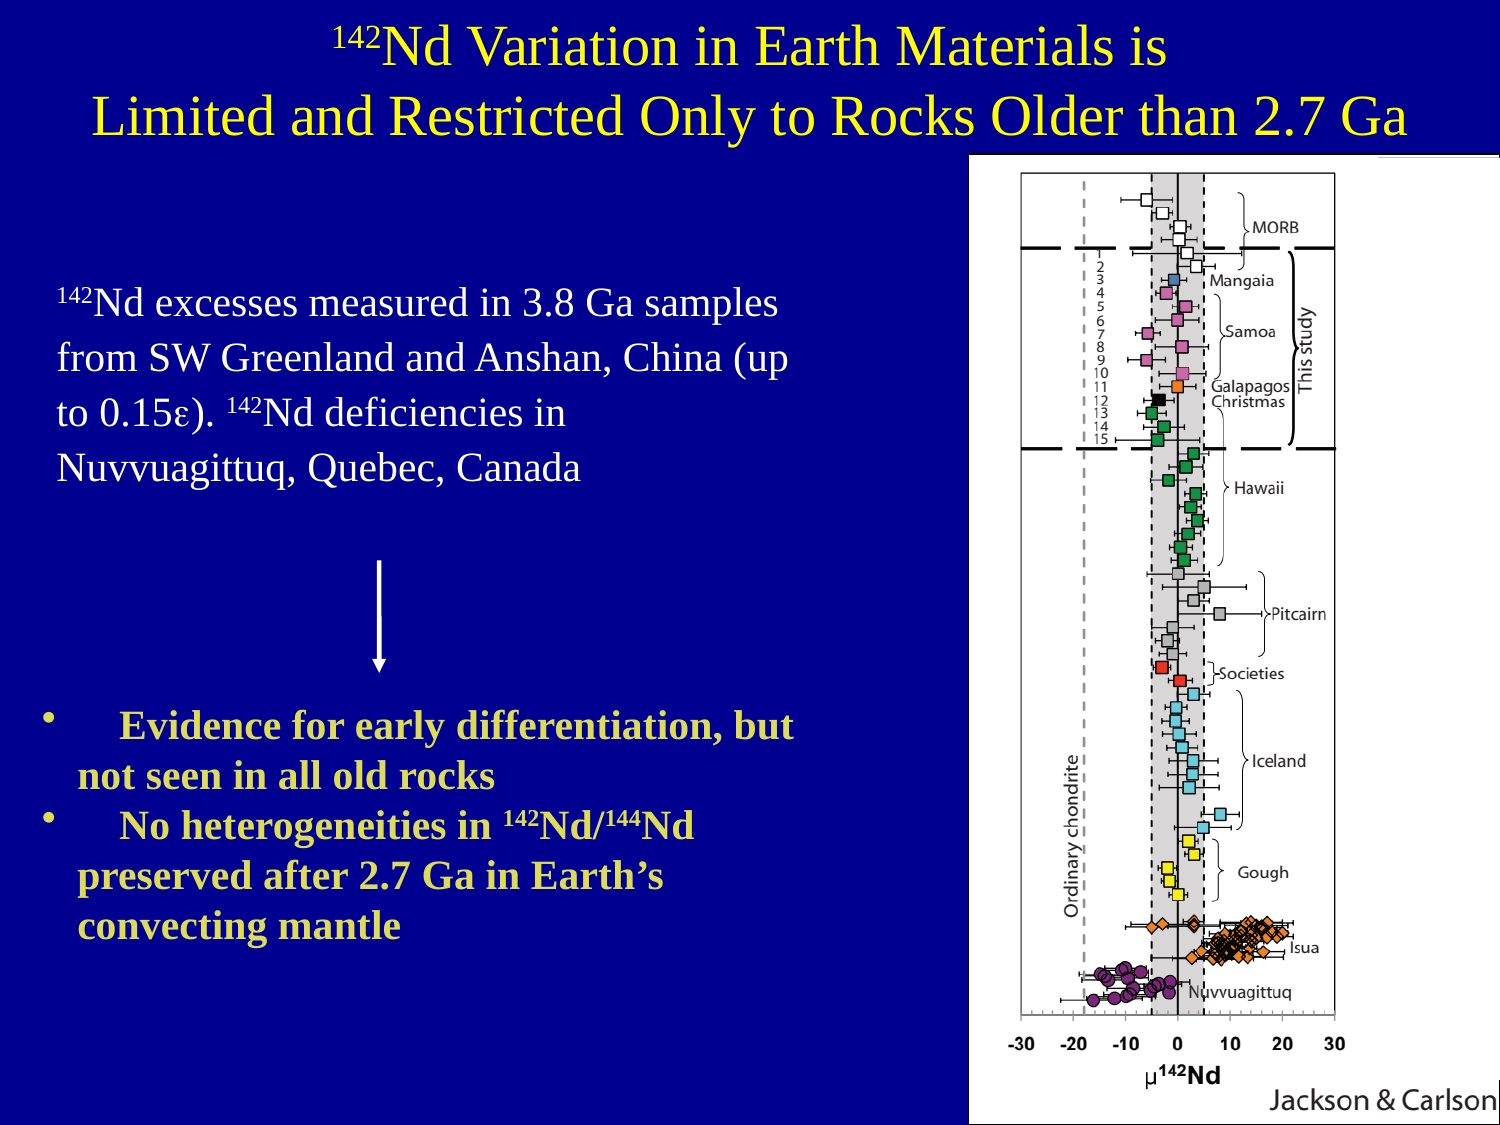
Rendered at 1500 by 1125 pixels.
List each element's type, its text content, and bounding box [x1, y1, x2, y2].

text_box Evidence for early differentiation, but not seen in all old rocks No heterogeneities in 142Nd/144Nd preserved after 2.7 Ga in Earth’s convecting mantle [27, 690, 813, 956]
picture [818, 133, 1500, 1125]
text_box 142Nd excesses measured in 3.8 Ga samples from SW Greenland and Anshan, China (up to 0.15e). 142Nd deficiencies in Nuvvuagittuq, Quebec, Canada [41, 262, 813, 498]
text_box [372, 560, 386, 673]
text_box 142Nd Variation in Earth Materials is Limited and Restricted Only to Rocks Older than 2.7 Ga [0, 0, 1500, 155]
